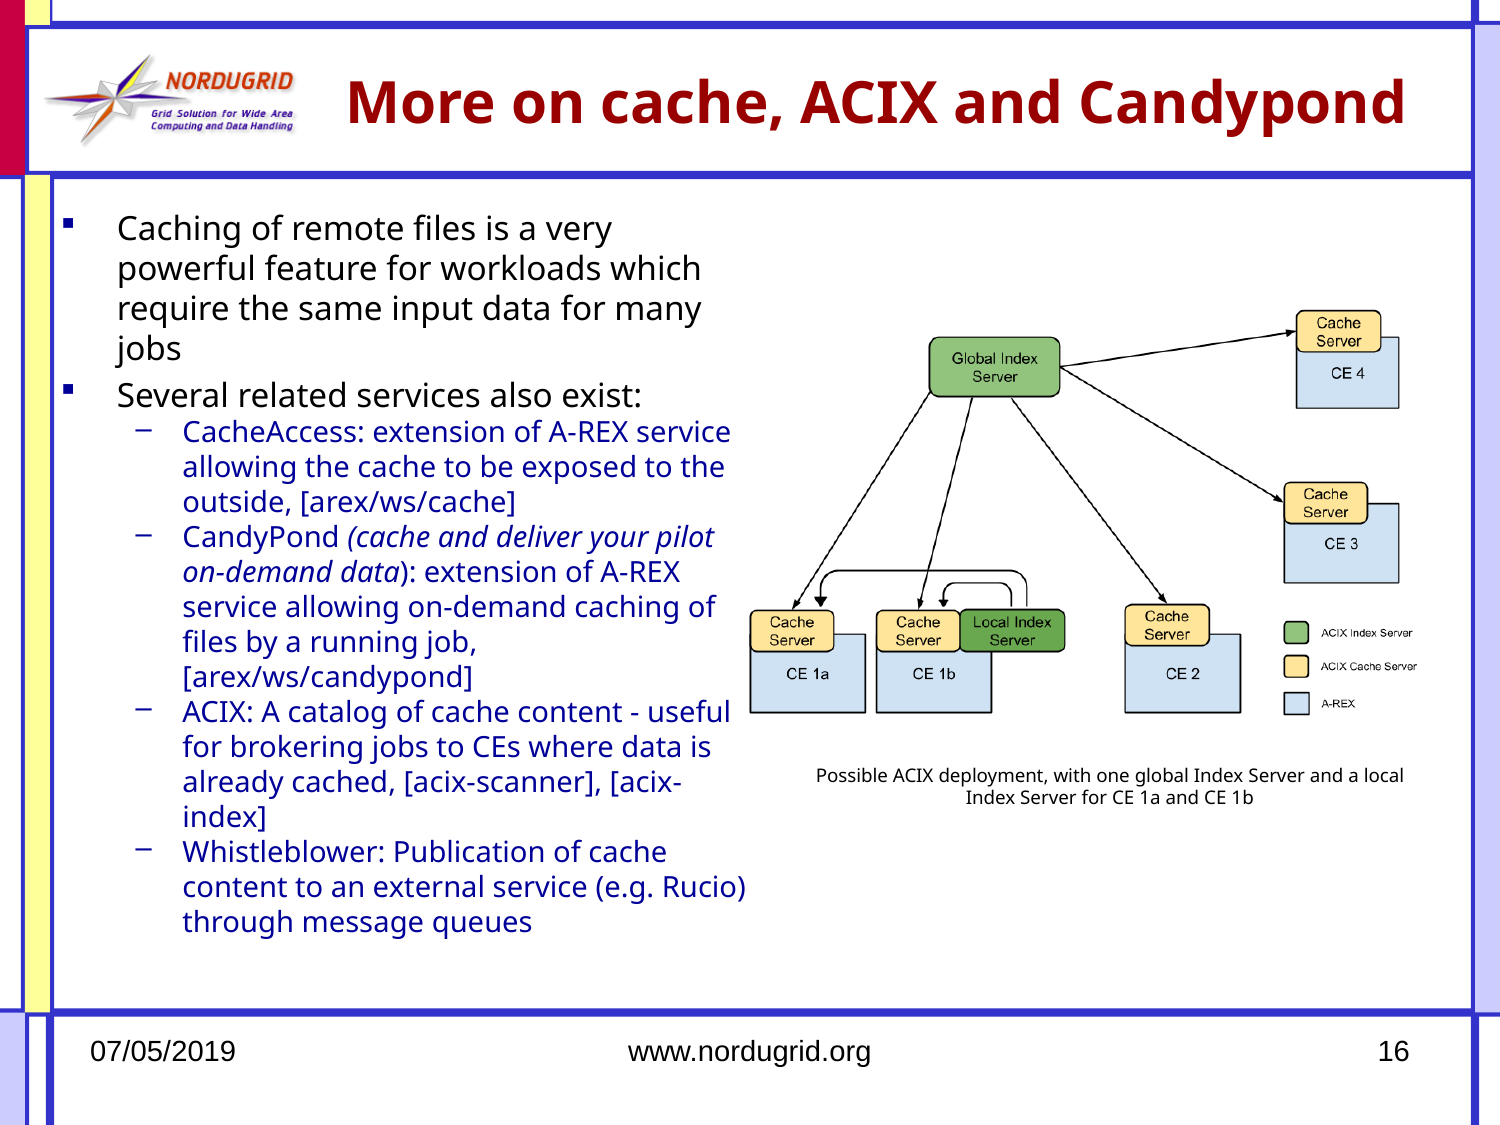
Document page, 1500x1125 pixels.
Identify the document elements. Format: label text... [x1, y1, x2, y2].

title More on cache, ACIX and Candypond [324, 62, 1428, 138]
slide_number 16 [1074, 1024, 1426, 1103]
list Caching of remote files is a very powerful feature for workloads which require the same input data for many jobs Several related services also exist: CacheAccess: extension of A-REX service allowing the cache to be exposed to the outside, [arex/ws/cache] CandyPond (cache and deliver your pilot on-demand data): extension of A-REX service allowing on-demand caching of files by a running job, [arex/ws/candypond] ACIX: A catalog of cache content - useful for brokering jobs to CEs where data is already cached, [acix-scanner], [acix-index] Whistleblower: Publication of cache content to an external service (e.g. Rucio) through message queues [45, 199, 767, 1001]
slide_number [74, 1024, 426, 1103]
text_box Possible ACIX deployment, with one global Index Server and a local Index Server for CE 1a and CE 1b [776, 748, 1443, 815]
picture [40, 49, 300, 148]
footer www.nordugrid.org [512, 1024, 988, 1103]
picture [720, 280, 1432, 734]
